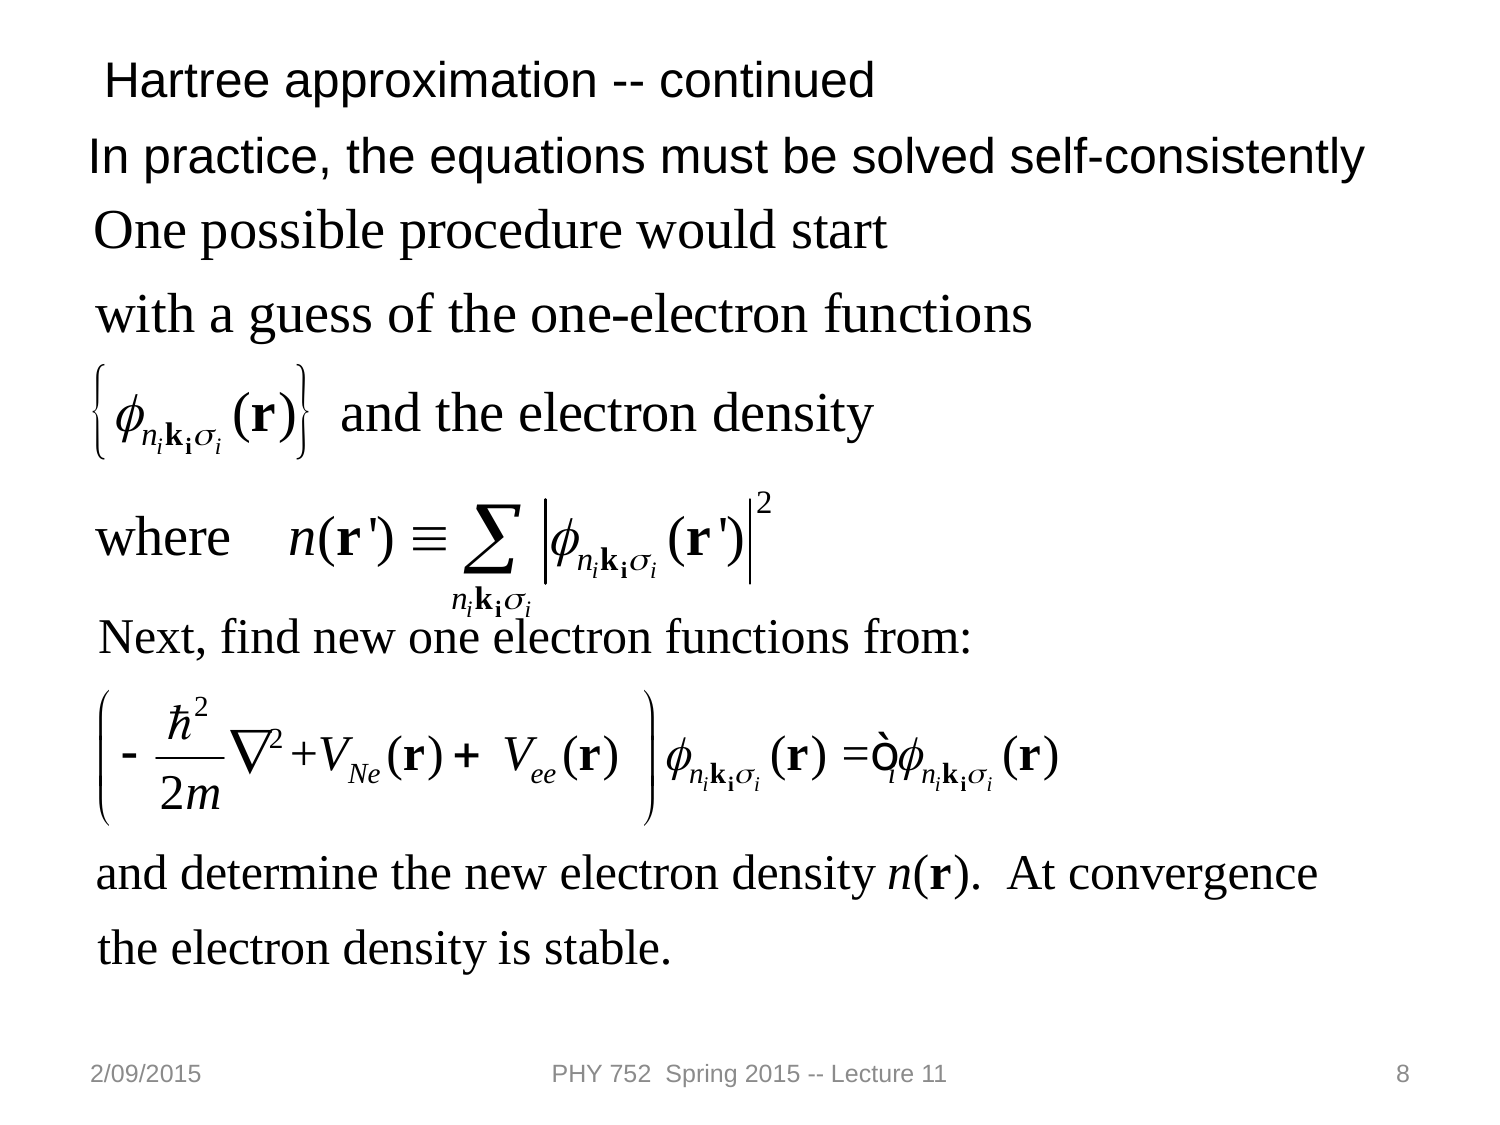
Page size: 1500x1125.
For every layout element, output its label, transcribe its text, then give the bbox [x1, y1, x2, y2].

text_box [88, 609, 1327, 985]
text_box Hartree approximation -- continued [88, 40, 1452, 115]
slide_number 8 [1074, 1042, 1425, 1103]
text_box In practice, the equations must be solved self-consistently [72, 115, 1408, 191]
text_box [88, 201, 1039, 608]
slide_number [75, 1042, 425, 1103]
footer PHY 752 Spring 2015 -- Lecture 11 [512, 1042, 988, 1103]
